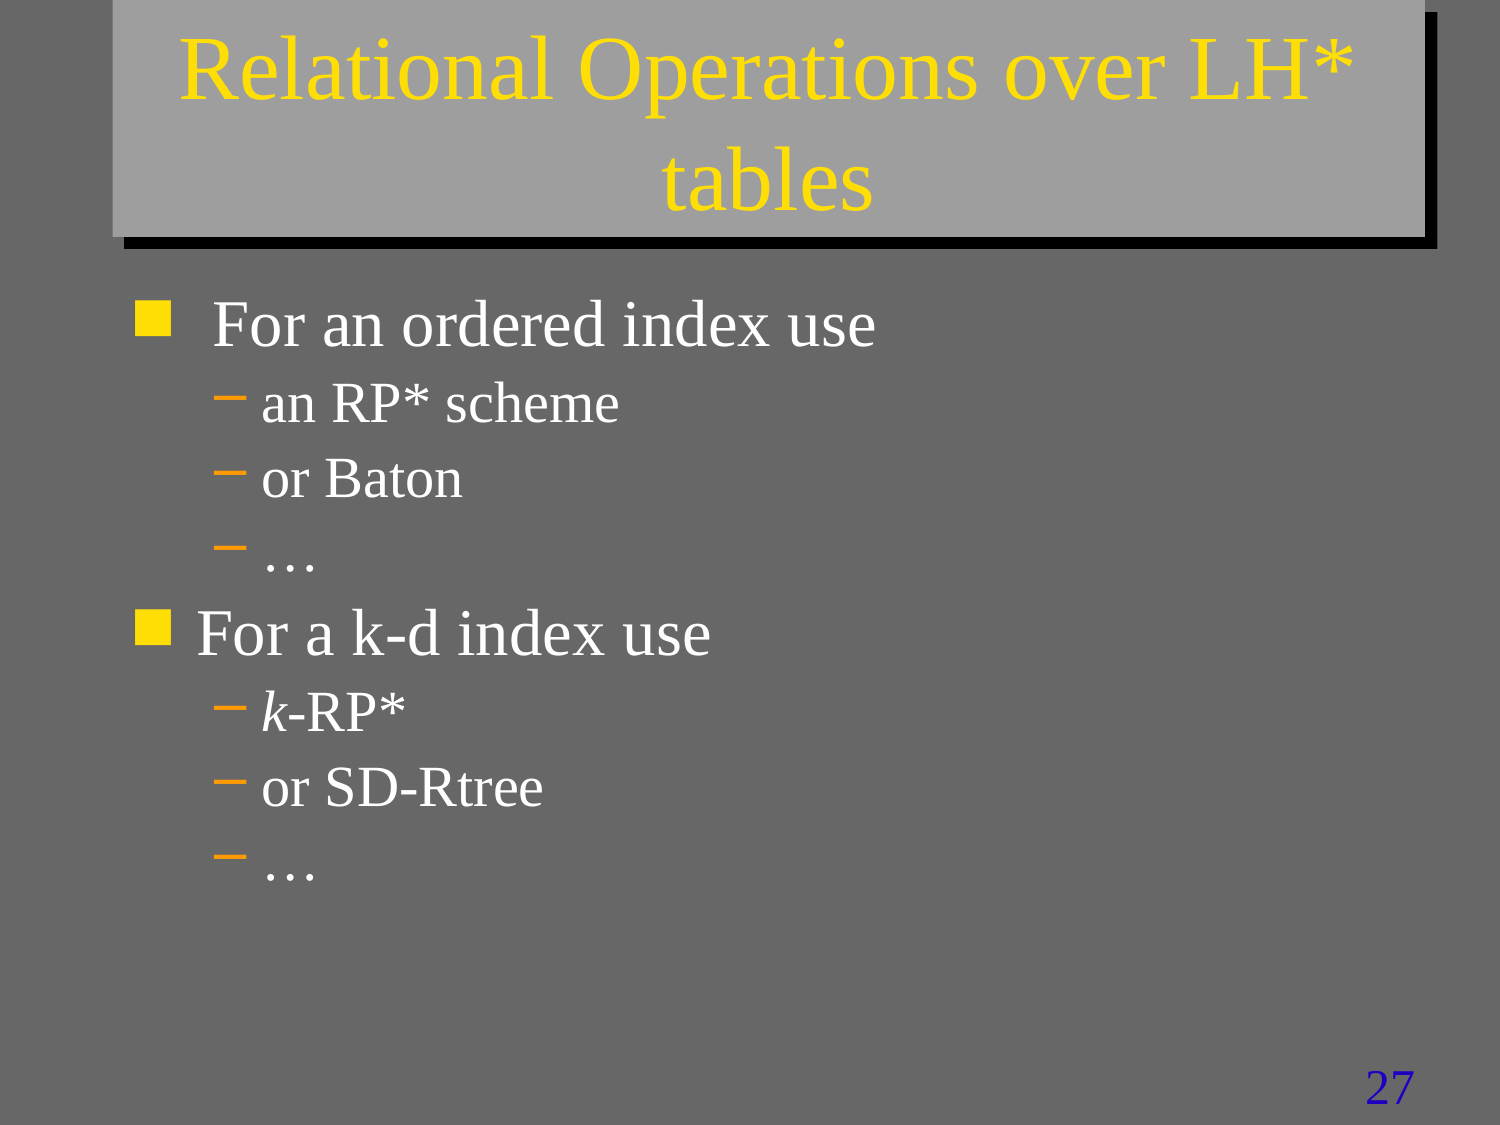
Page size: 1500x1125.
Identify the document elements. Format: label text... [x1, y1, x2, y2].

list For an ordered index use an RP* scheme or Baton … For a k-d index use k-RP* or SD-Rtree … [124, 280, 1414, 1076]
title Relational Operations over LH* tables [111, 0, 1426, 238]
